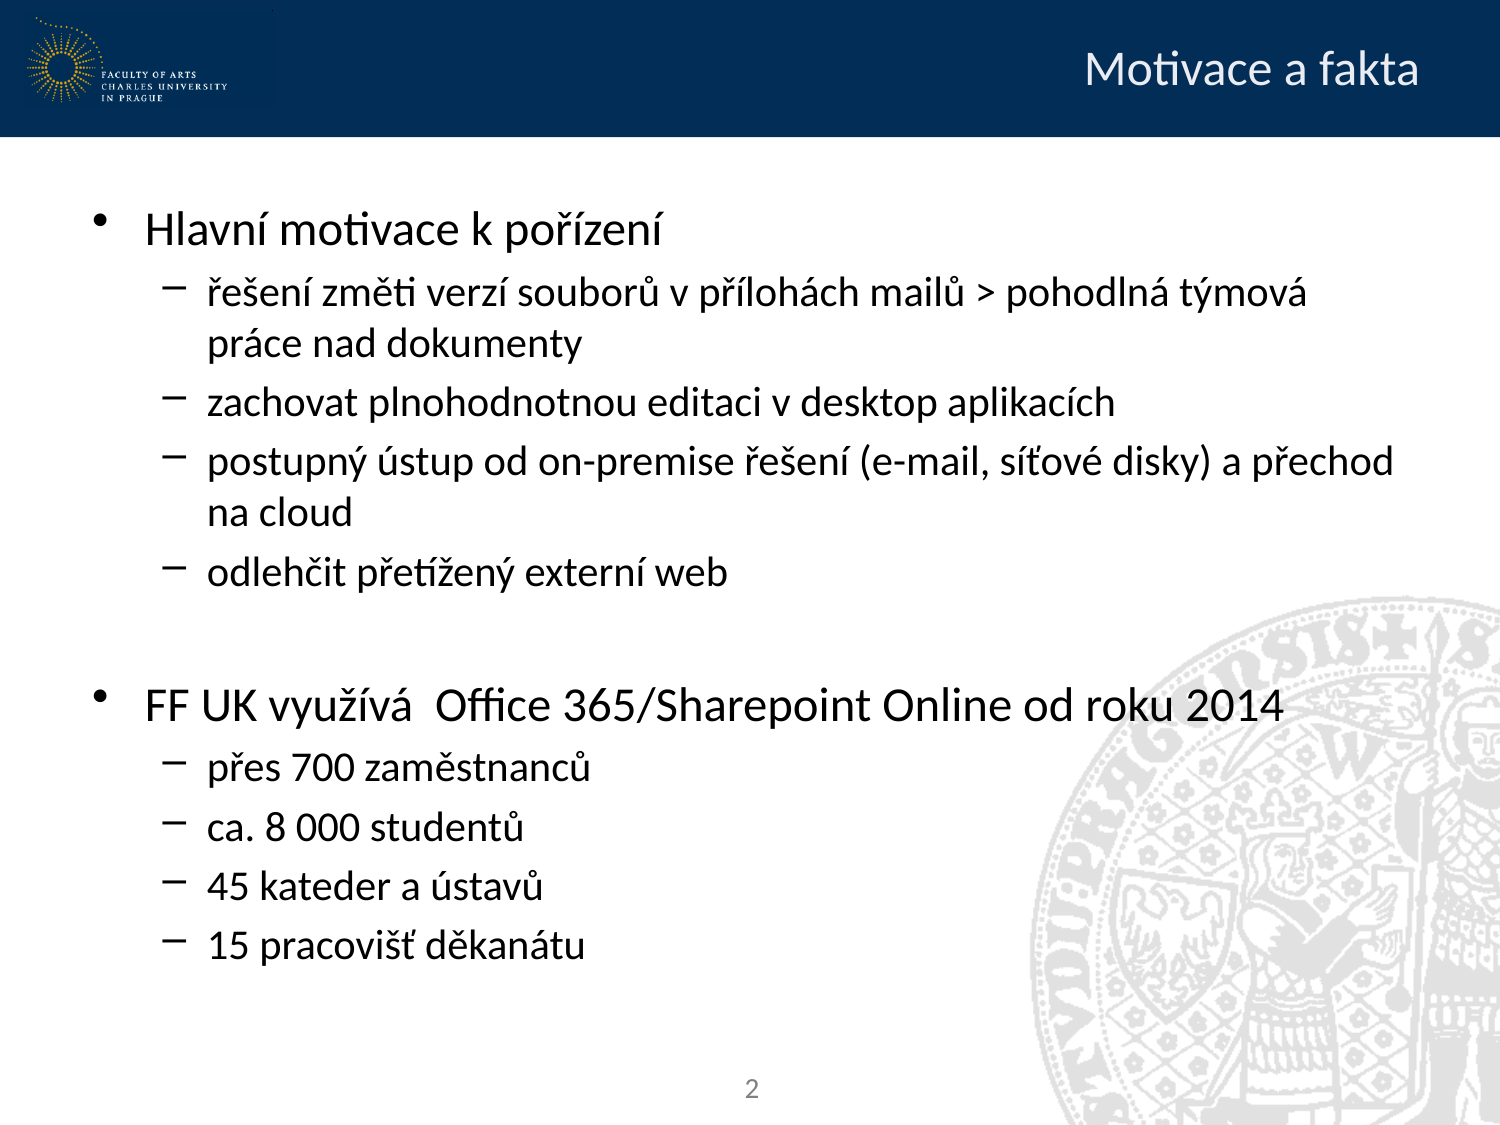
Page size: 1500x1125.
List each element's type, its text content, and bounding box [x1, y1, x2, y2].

title Motivace a fakta [348, 17, 1436, 114]
picture [24, 10, 274, 108]
list Hlavní motivace k pořízení řešení změti verzí souborů v přílohách mailů > pohodlná týmová práce nad dokumenty zachovat plnohodnotnou editaci v desktop aplikacích postupný ústup od on-premise řešení (e-mail, síťové disky) a přechod na cloud odlehčit přetížený externí web FF UK využívá Office 365/Sharepoint Online od roku 2014 přes 700 zaměstnanců ca. 8 000 studentů 45 kateder a ústavů 15 pracovišť děkanátu [77, 189, 1428, 987]
slide_number 2 [608, 1061, 896, 1118]
